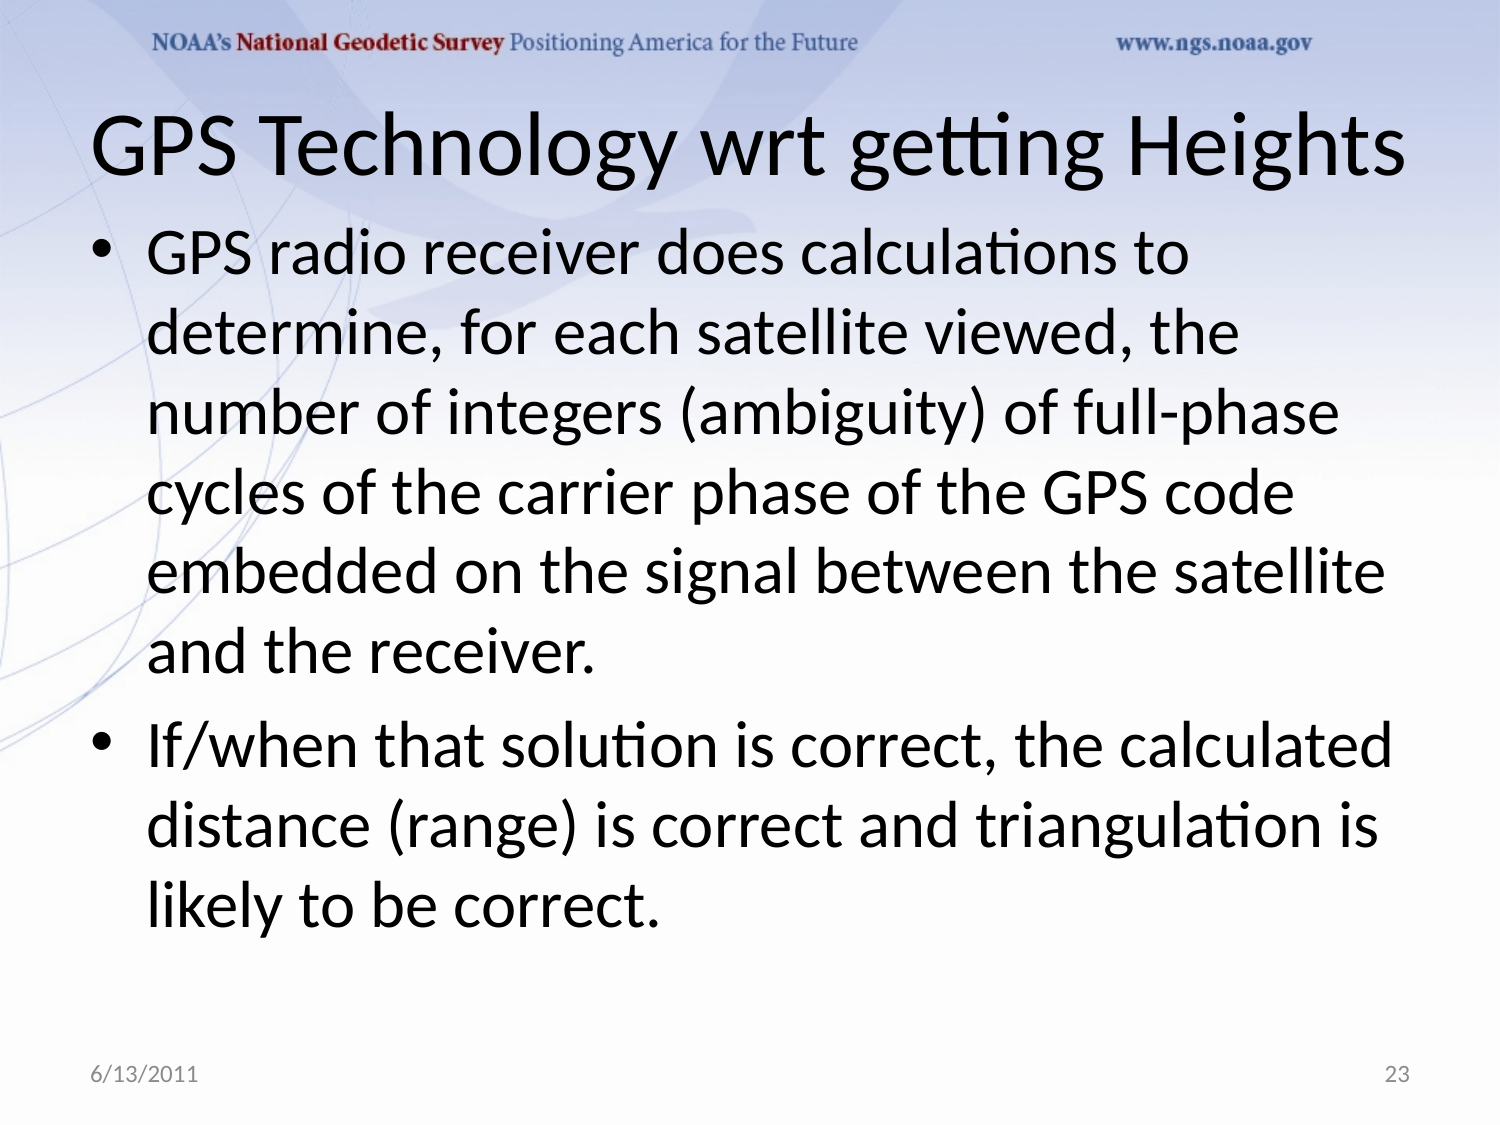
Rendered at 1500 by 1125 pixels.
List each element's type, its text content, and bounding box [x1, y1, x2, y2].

list GPS radio receiver does calculations to determine, for each satellite viewed, the number of integers (ambiguity) of full-phase cycles of the carrier phase of the GPS code embedded on the signal between the satellite and the receiver. If/when that solution is correct, the calculated distance (range) is correct and triangulation is likely to be correct. [75, 200, 1425, 1005]
slide_number 23 [1074, 1042, 1425, 1103]
picture [0, 0, 1500, 1125]
title GPS Technology wrt getting Heights [75, 45, 1425, 200]
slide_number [75, 1042, 425, 1103]
